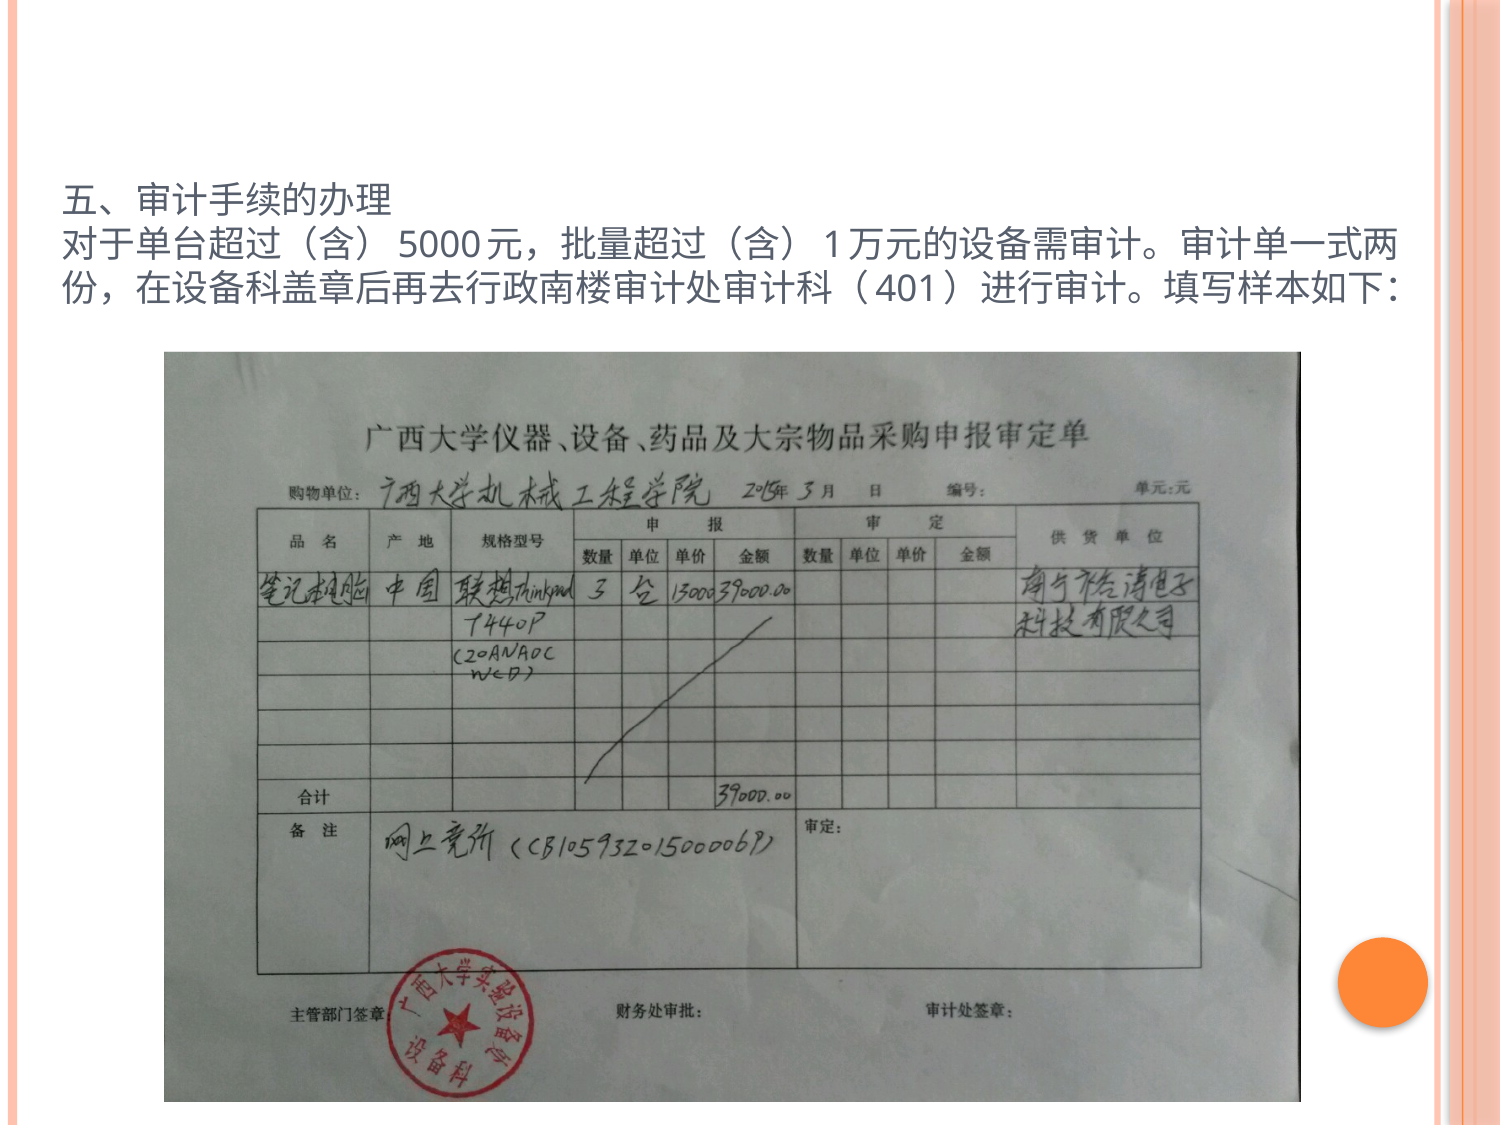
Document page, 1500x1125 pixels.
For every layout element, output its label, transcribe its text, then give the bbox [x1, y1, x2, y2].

picture [163, 350, 1302, 1102]
title 五、审计手续的办理 对于单台超过（含）5000元，批量超过（含）1万元的设备需审计。审计单一式两份，在设备科盖章后再去行政南楼审计处审计科（401）进行审计。填写样本如下： [46, 128, 1442, 317]
